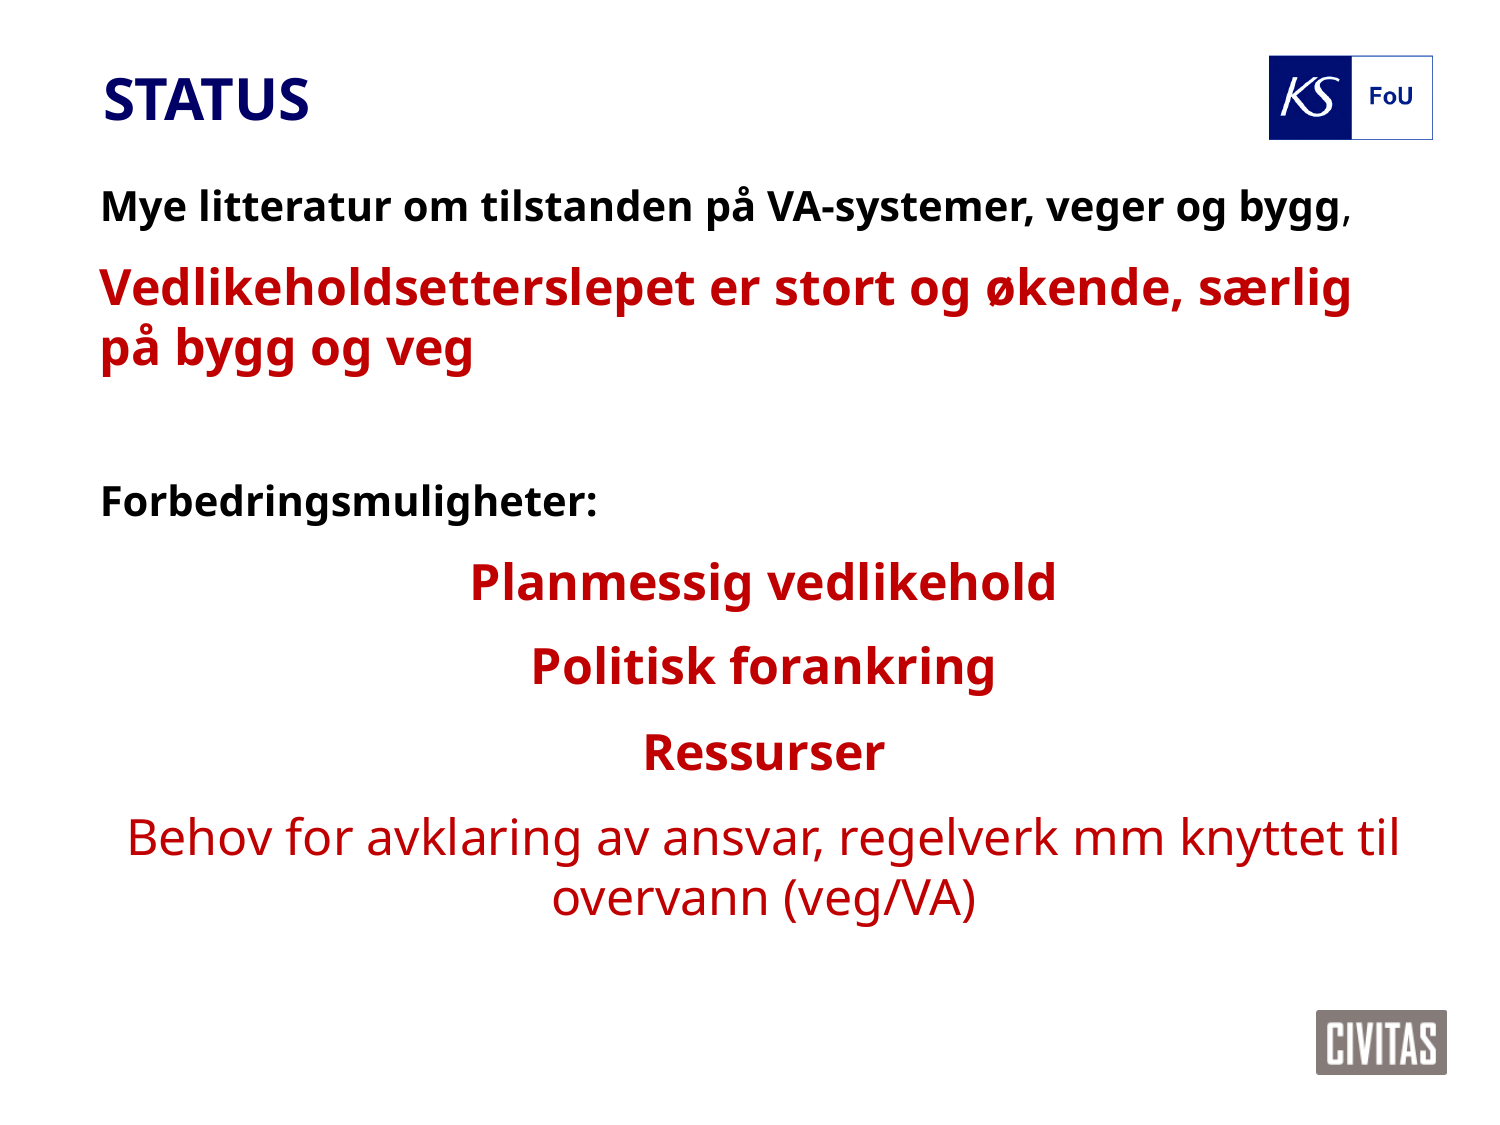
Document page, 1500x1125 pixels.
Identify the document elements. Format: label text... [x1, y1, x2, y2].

picture [1316, 1010, 1447, 1075]
text_box STATUS [88, 54, 1267, 140]
picture [1269, 54, 1434, 141]
text_box Mye litteratur om tilstanden på VA-systemer, veger og bygg, Vedlikeholdsetterslepet er stort og økende, særlig på bygg og veg Forbedringsmuligheter: Planmessig vedlikehold Politisk forankring Ressurser Behov for avklaring av ansvar, regelverk mm knyttet til overvann (veg/VA) [85, 172, 1444, 1075]
